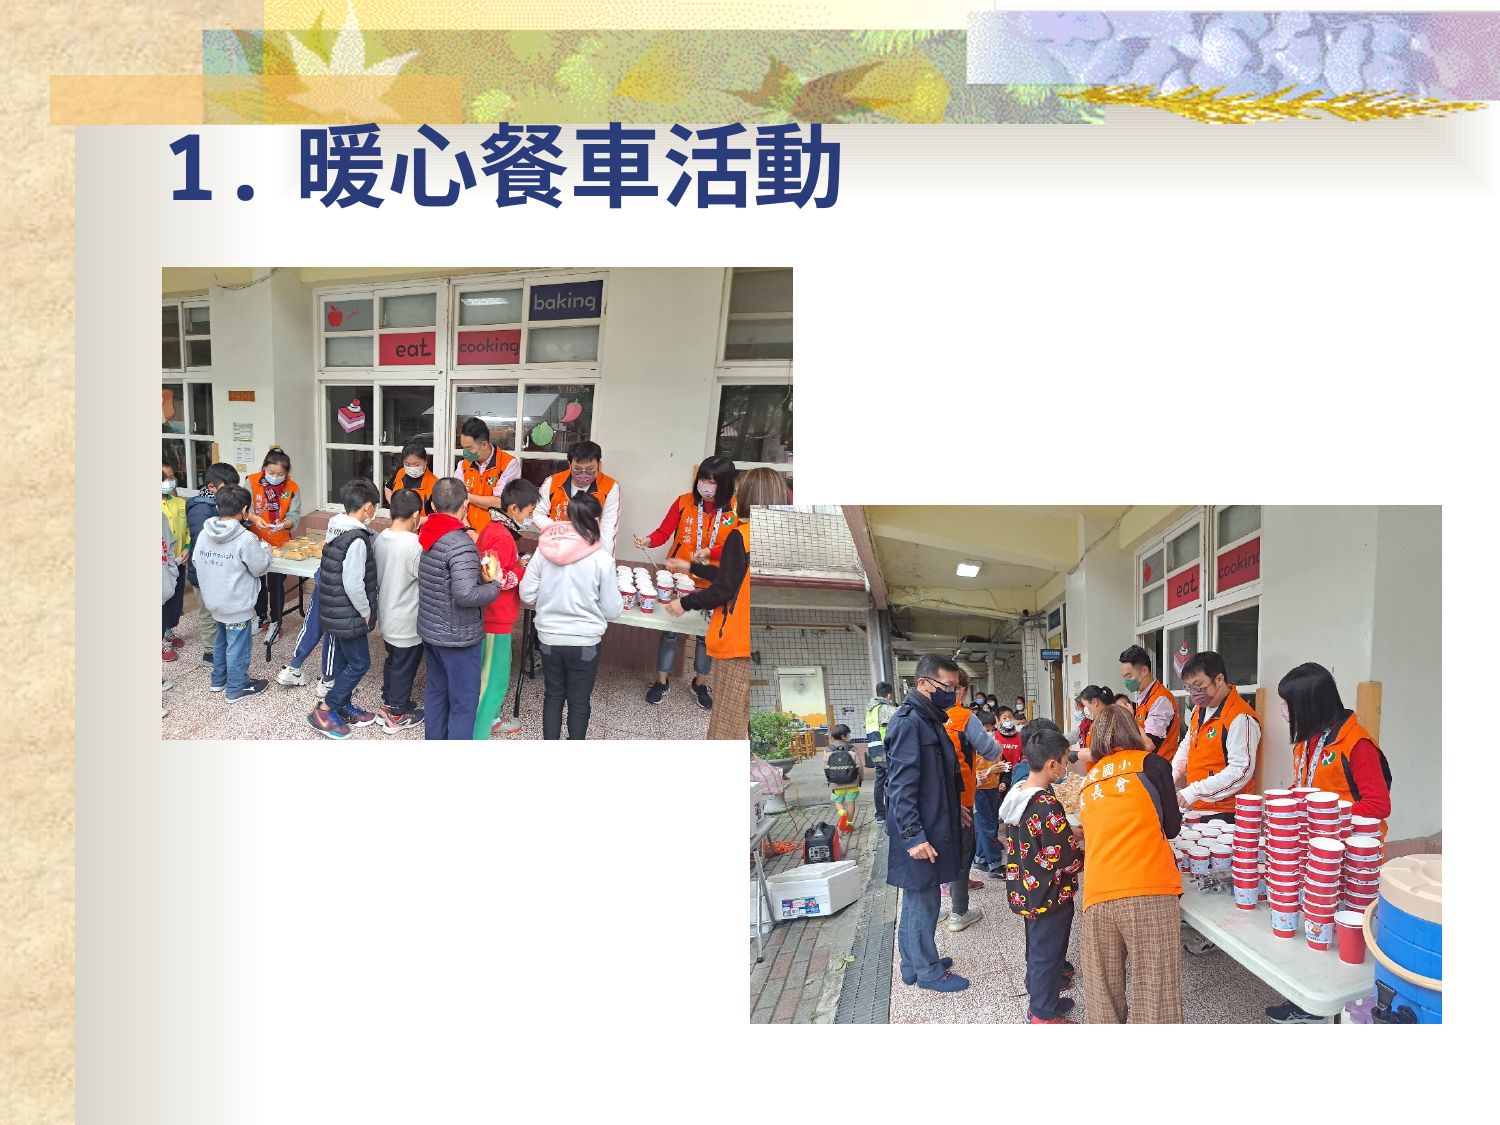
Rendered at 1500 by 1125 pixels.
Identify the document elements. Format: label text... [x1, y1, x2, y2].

picture [0, 0, 1500, 1125]
text_box 1.暖心餐車活動 [148, 101, 861, 226]
picture [162, 266, 1442, 1024]
title [165, 7, 1441, 141]
